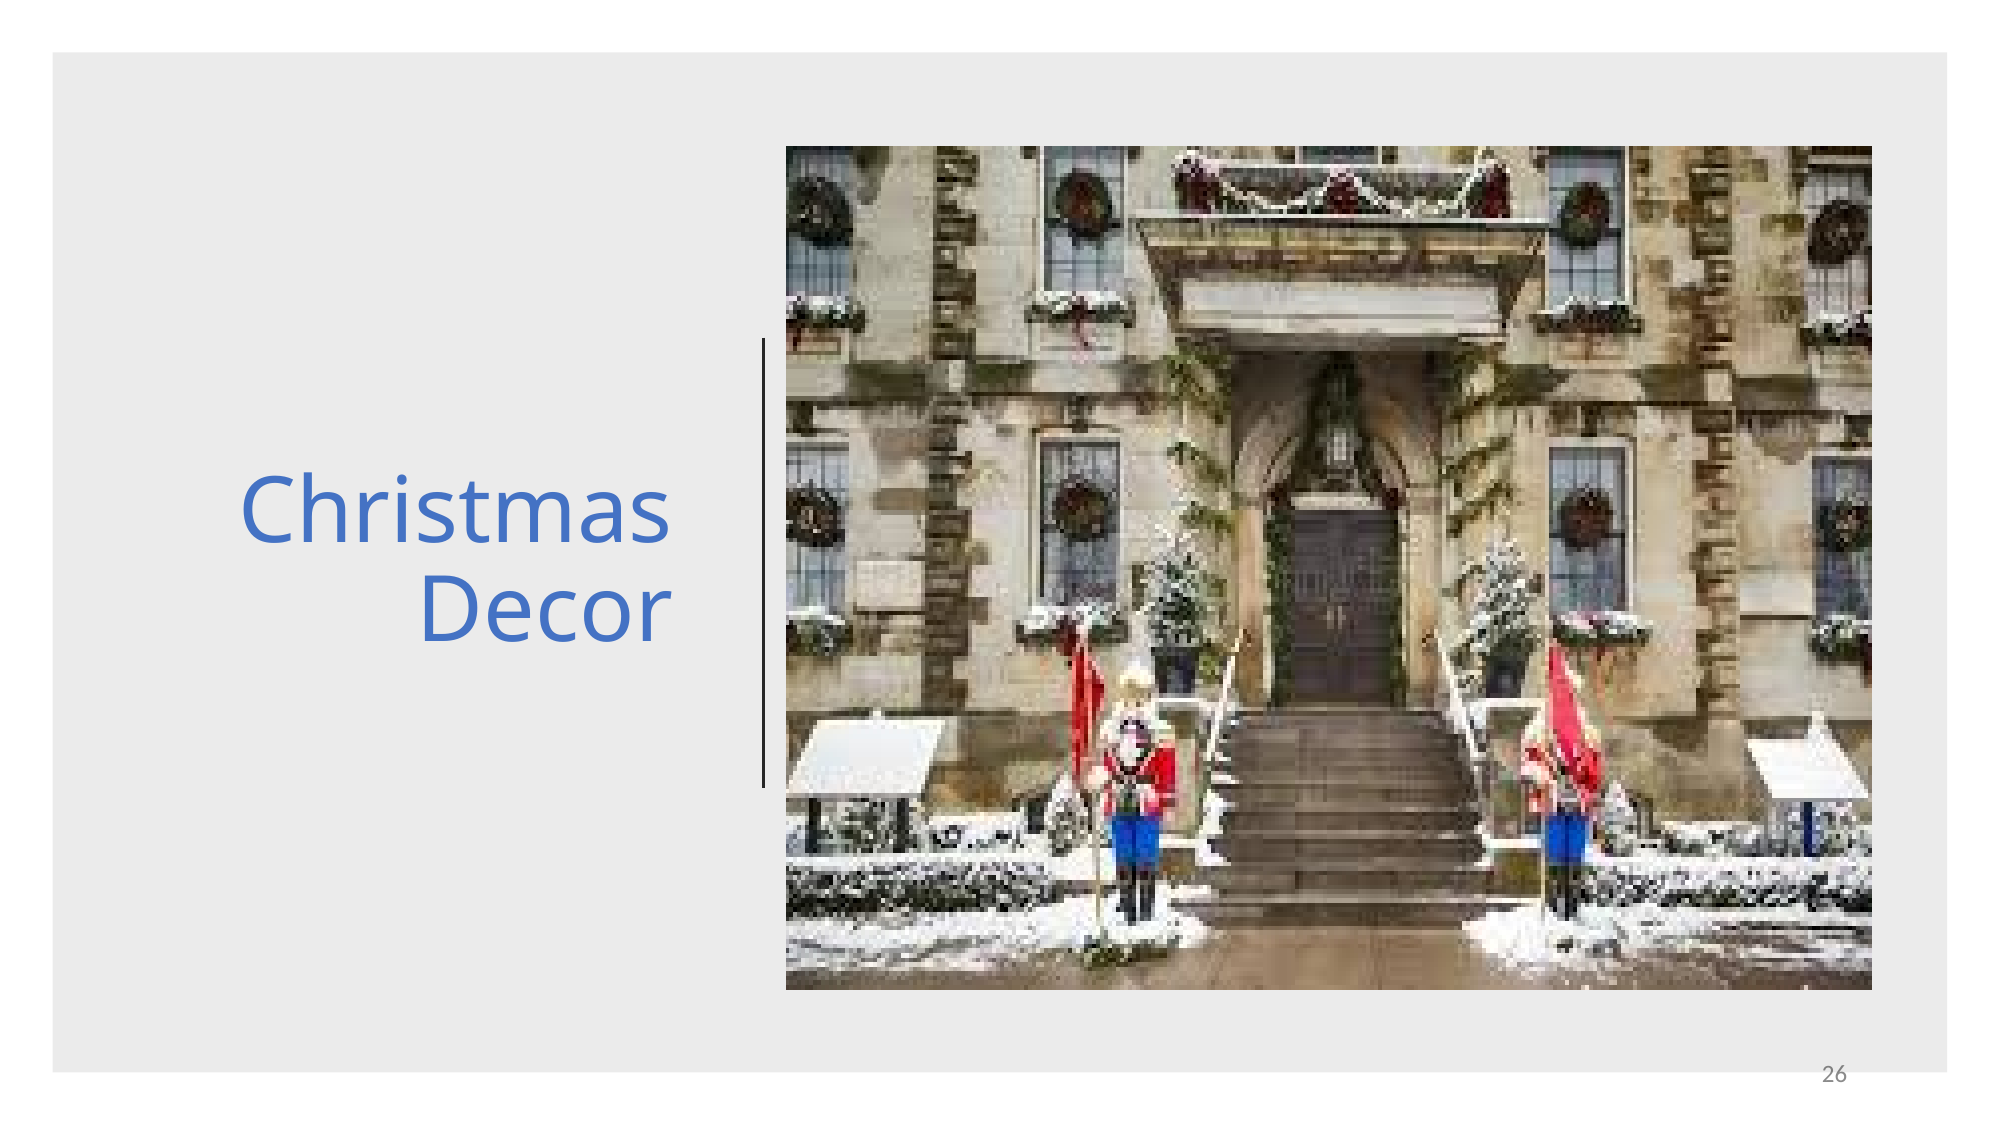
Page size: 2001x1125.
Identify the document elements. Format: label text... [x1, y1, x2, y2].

picture [786, 146, 1872, 990]
title Christmas Decor [114, 158, 688, 967]
slide_number 26 [1412, 1042, 1863, 1103]
text_box [52, 51, 1948, 1073]
